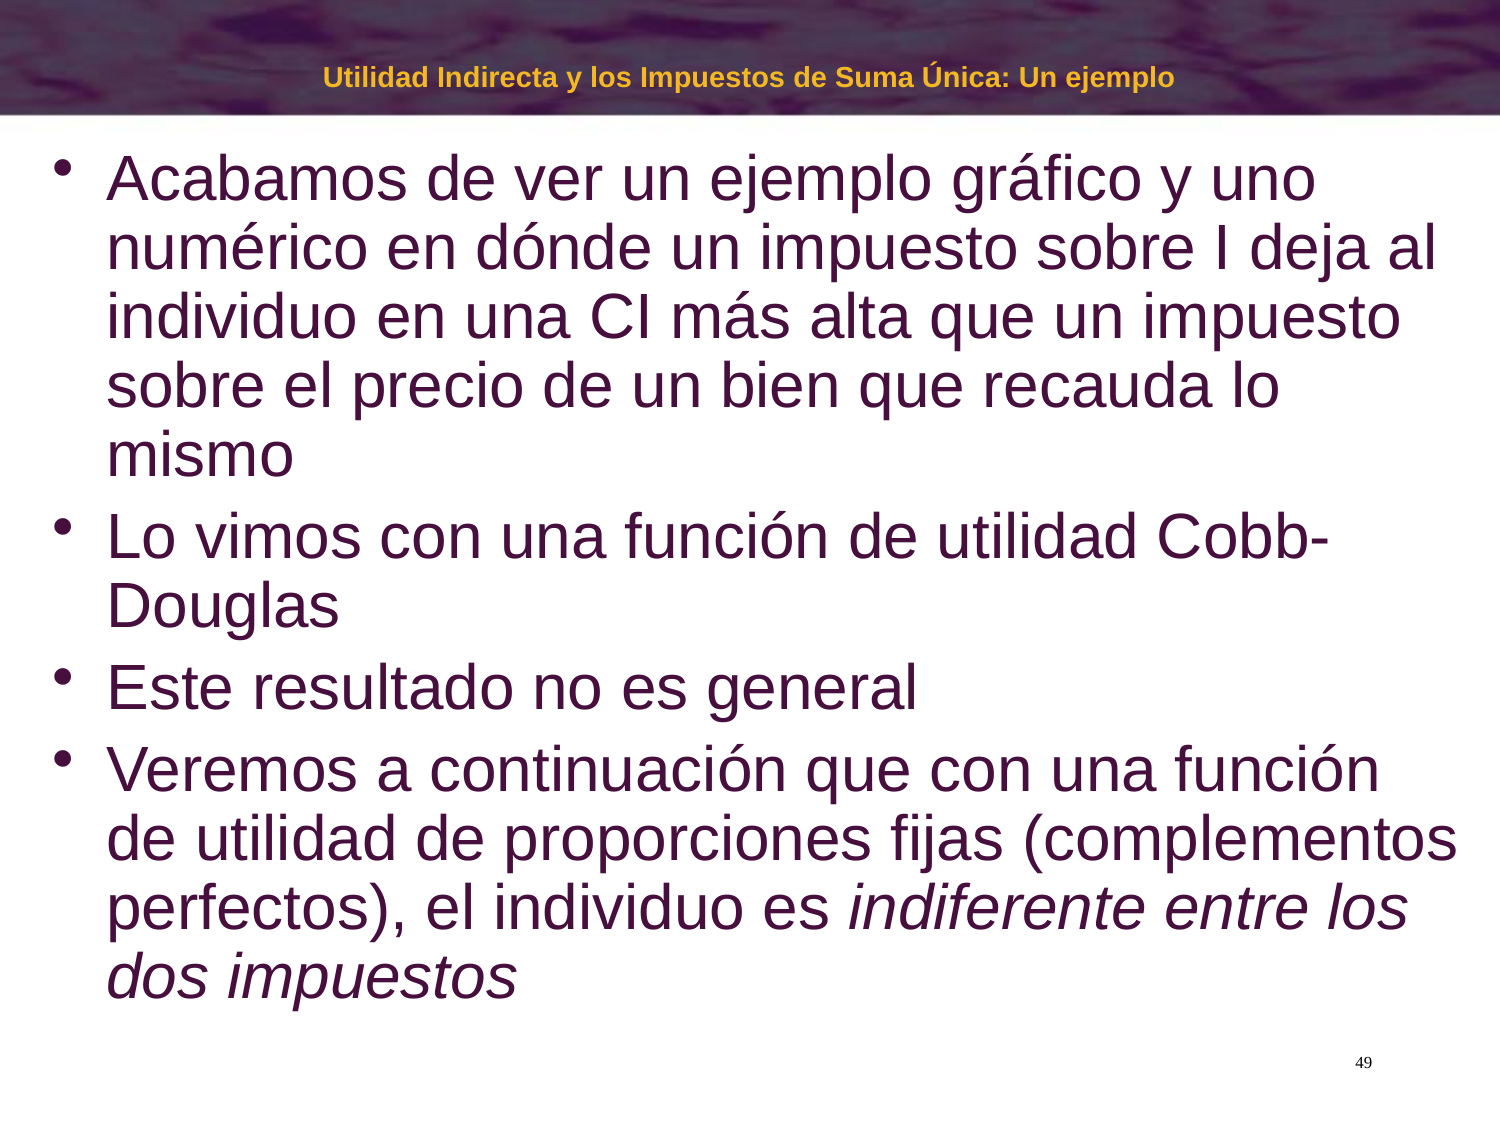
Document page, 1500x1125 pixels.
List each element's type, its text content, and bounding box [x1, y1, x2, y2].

slide_number 49 [1074, 1025, 1388, 1101]
text_box Utilidad Indirecta y los Impuestos de Suma Única: Un ejemplo [0, 0, 1500, 113]
picture [0, 113, 1500, 1125]
list Acabamos de ver un ejemplo gráfico y uno numérico en dónde un impuesto sobre I deja al individuo en una CI más alta que un impuesto sobre el precio de un bien que recauda lo mismo Lo vimos con una función de utilidad Cobb-Douglas Este resultado no es general Veremos a continuación que con una función de utilidad de proporciones fijas (complementos perfectos), el individuo es indiferente entre los dos impuestos [37, 137, 1475, 1025]
